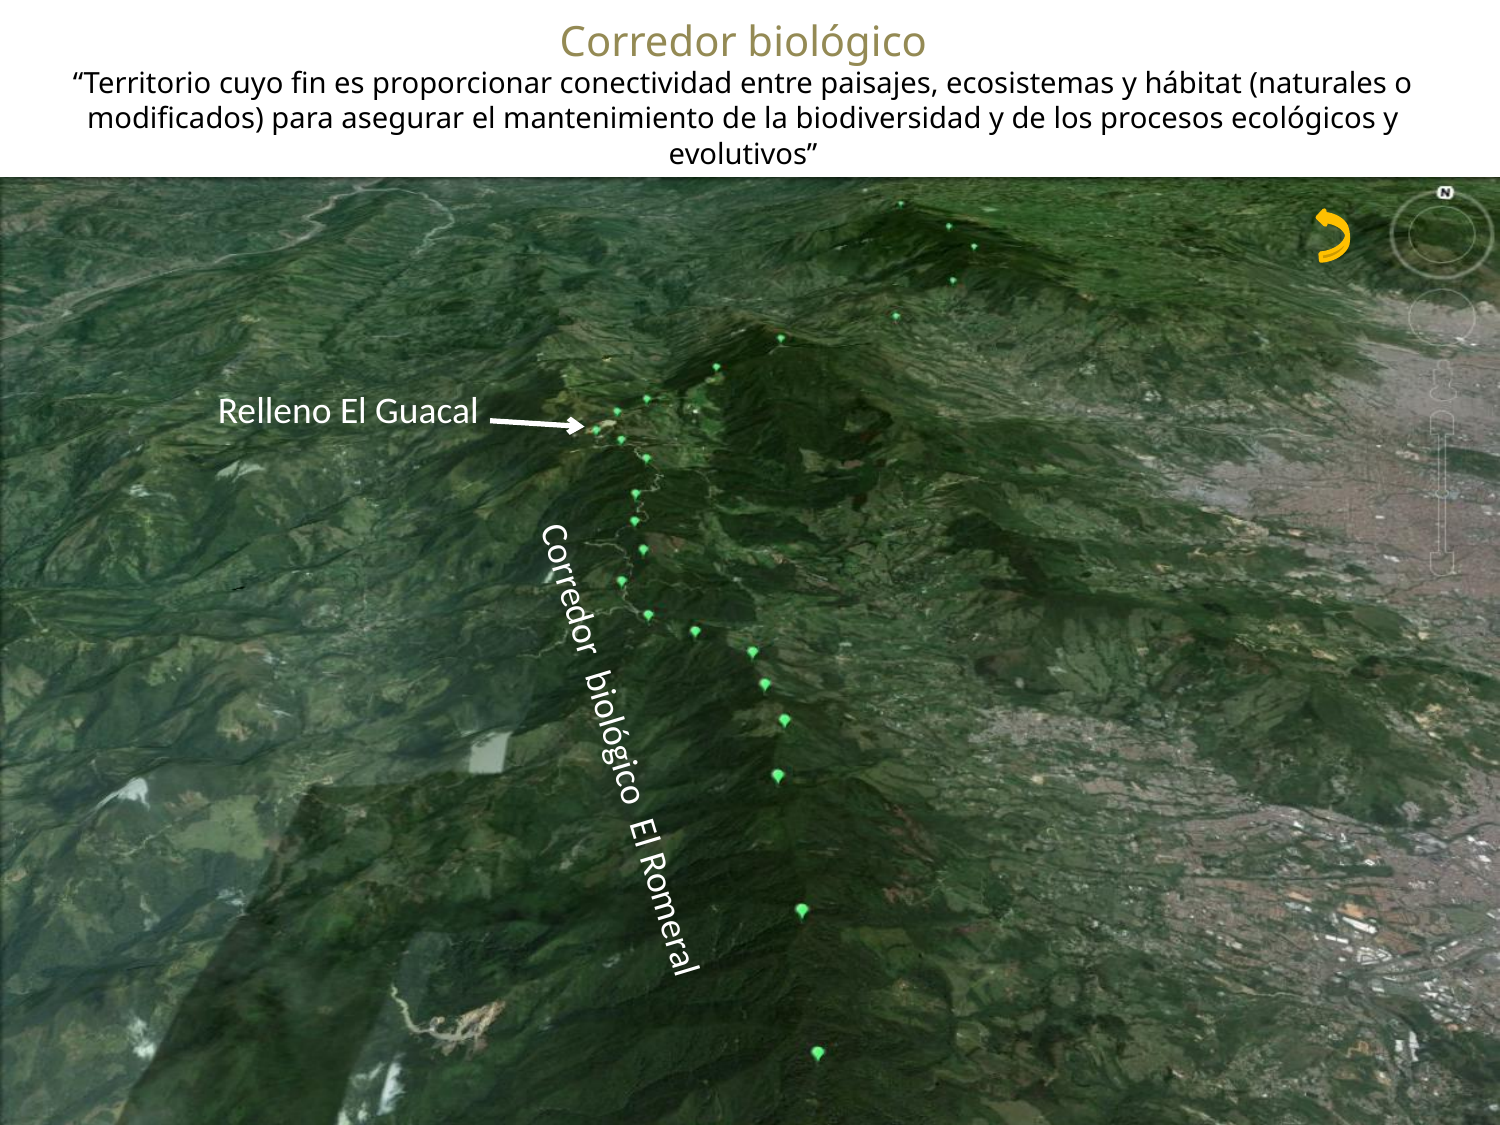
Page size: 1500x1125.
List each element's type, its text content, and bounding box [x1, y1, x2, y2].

title Corredor biológico “Territorio cuyo fin es proporcionar conectividad entre paisajes, ecosistemas y hábitat (naturales o modificados) para asegurar el mantenimiento de la biodiversidad y de los procesos ecológicos y evolutivos” [4, 0, 1483, 176]
picture [0, 177, 1500, 1125]
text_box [194, 373, 658, 1034]
